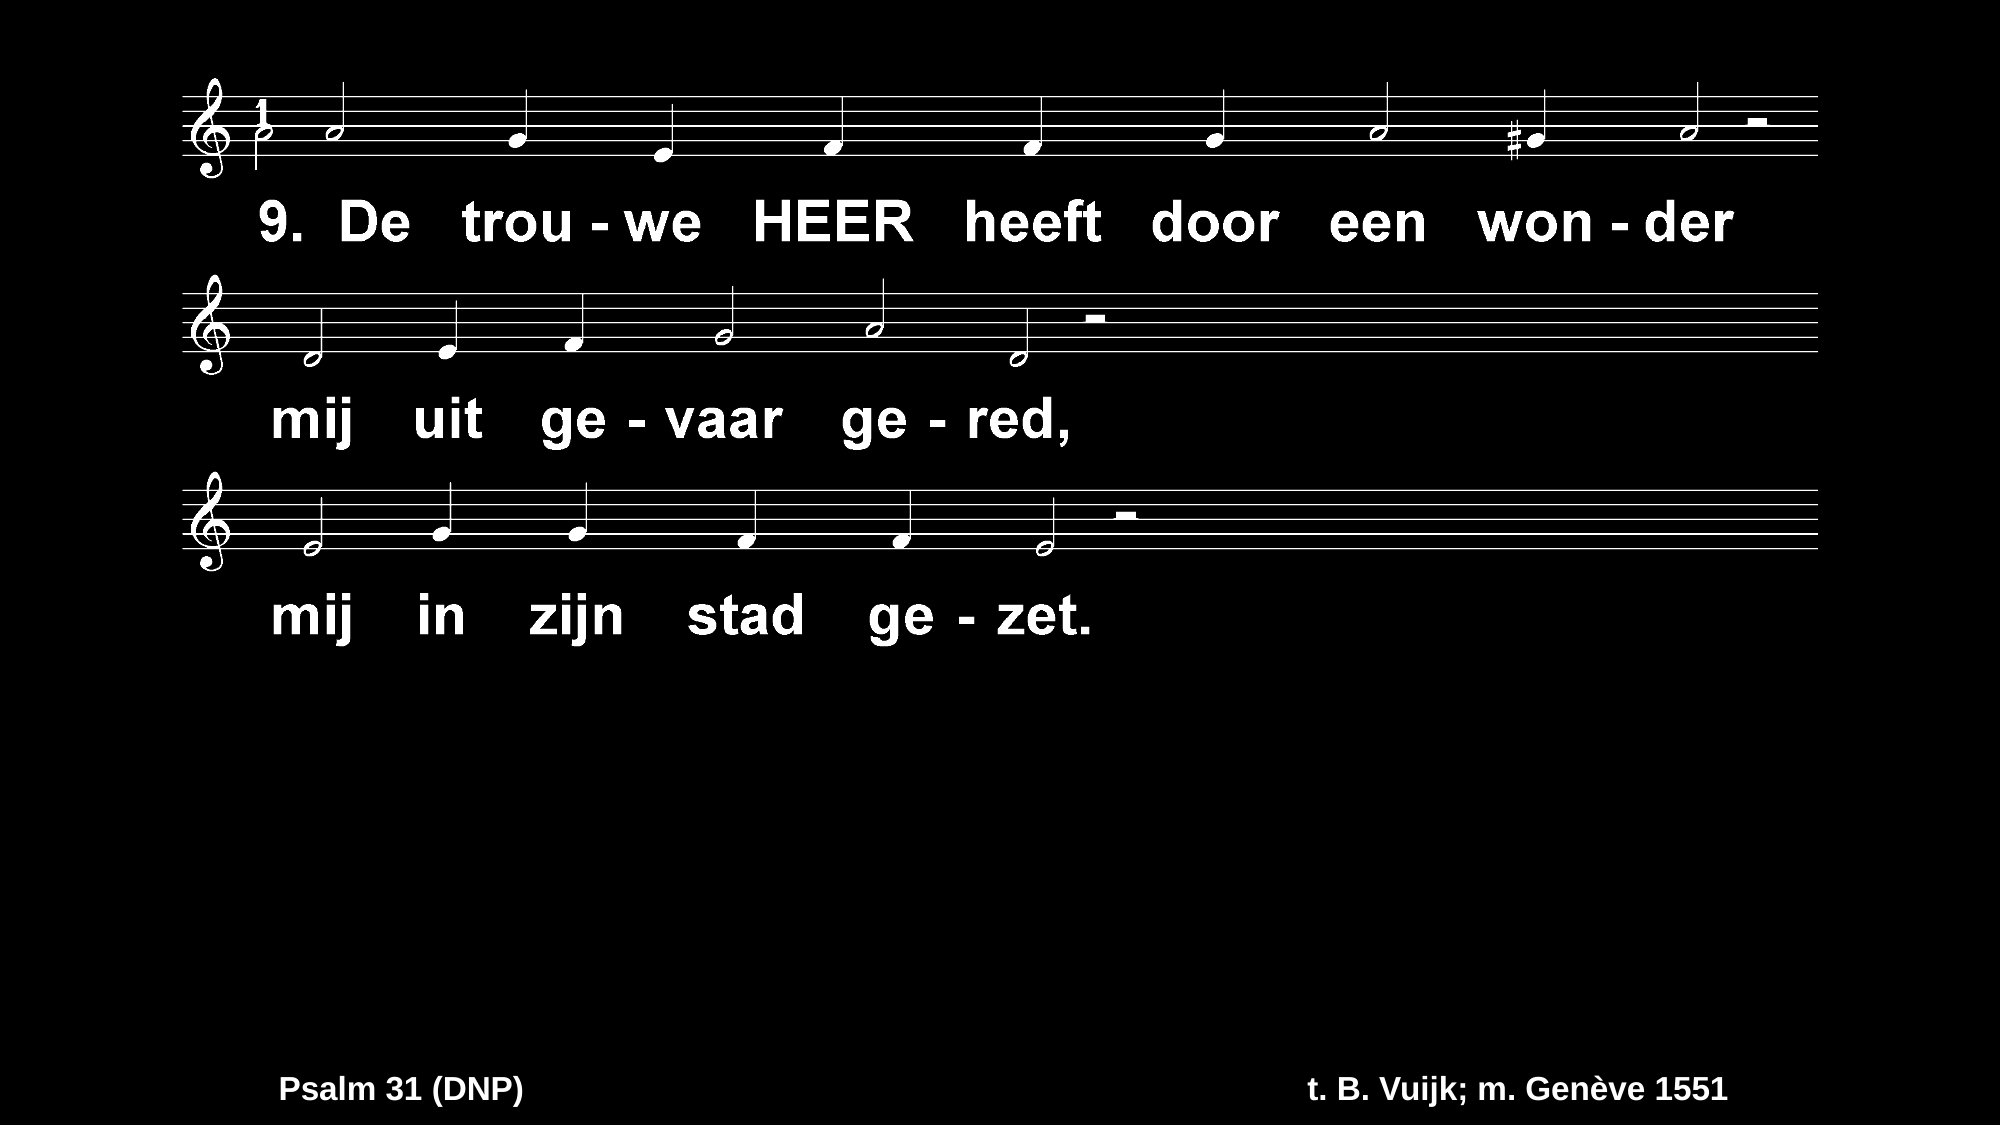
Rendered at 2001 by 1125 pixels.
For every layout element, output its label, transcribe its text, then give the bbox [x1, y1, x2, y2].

text_box Psalm 31 (DNP) t. B. Vuijk; m. Genève 1551 [263, 1059, 1745, 1115]
picture [166, 62, 1834, 662]
